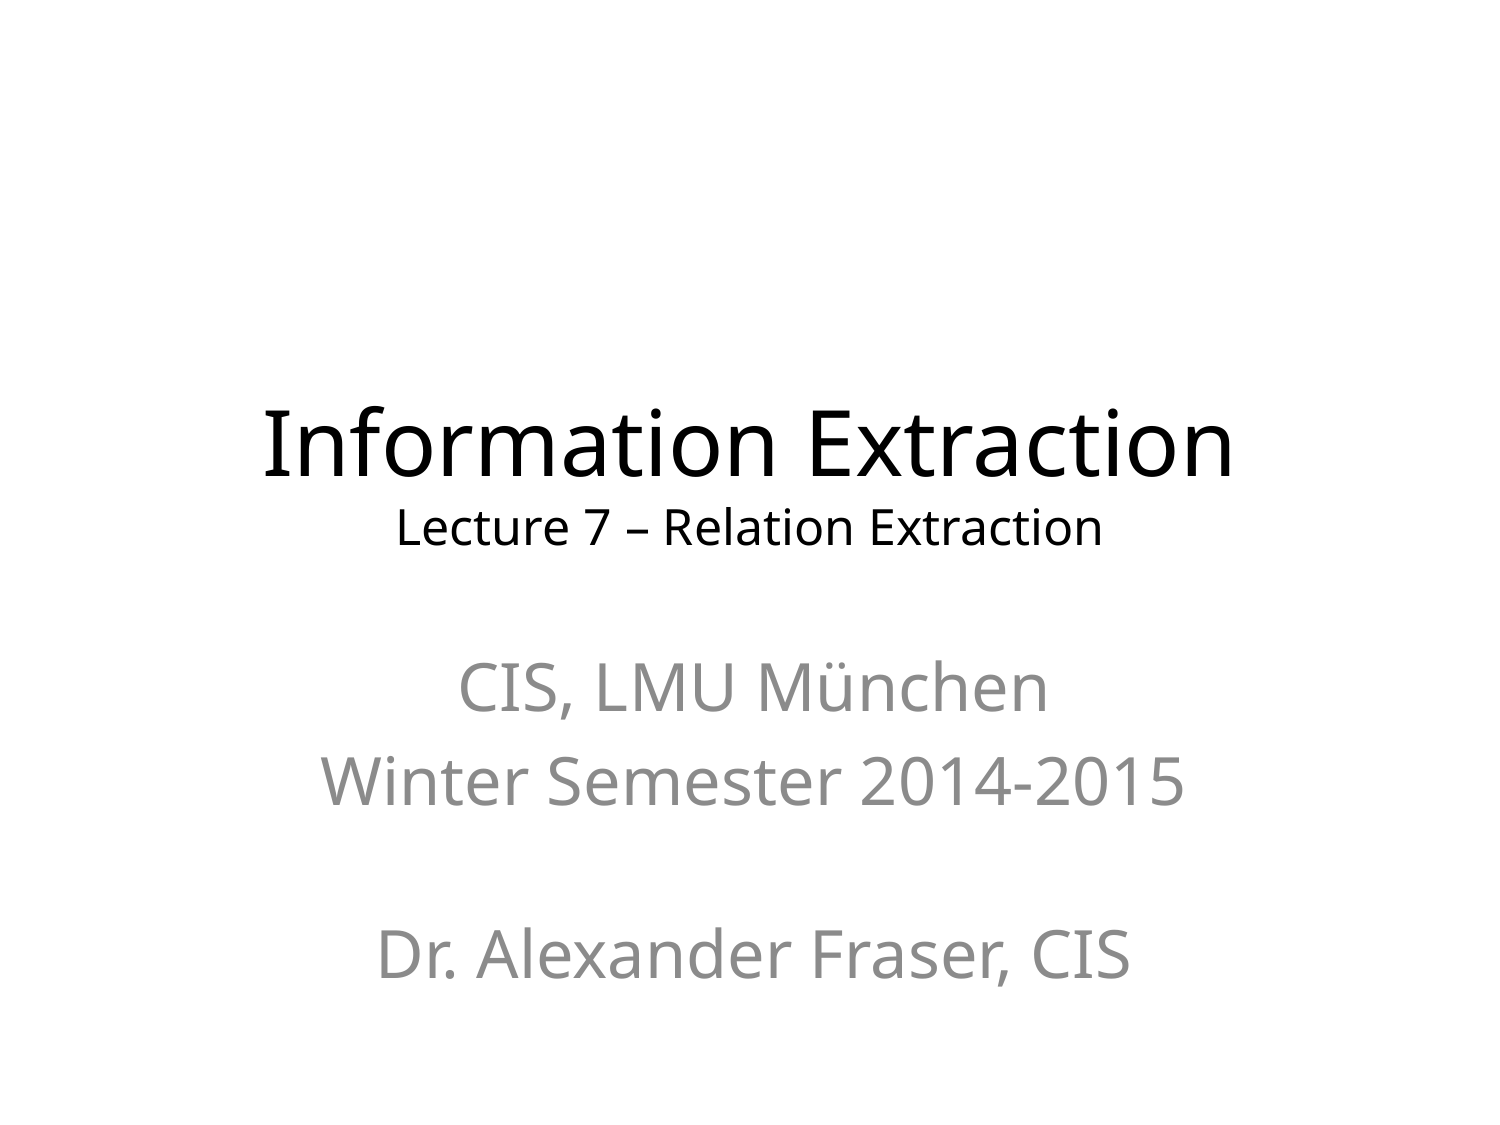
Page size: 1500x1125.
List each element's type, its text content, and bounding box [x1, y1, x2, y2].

title Information Extraction Lecture 7 – Relation Extraction [112, 349, 1388, 591]
subtitle CIS, LMU München Winter Semester 2014-2015 Dr. Alexander Fraser, CIS [61, 637, 1447, 1004]
